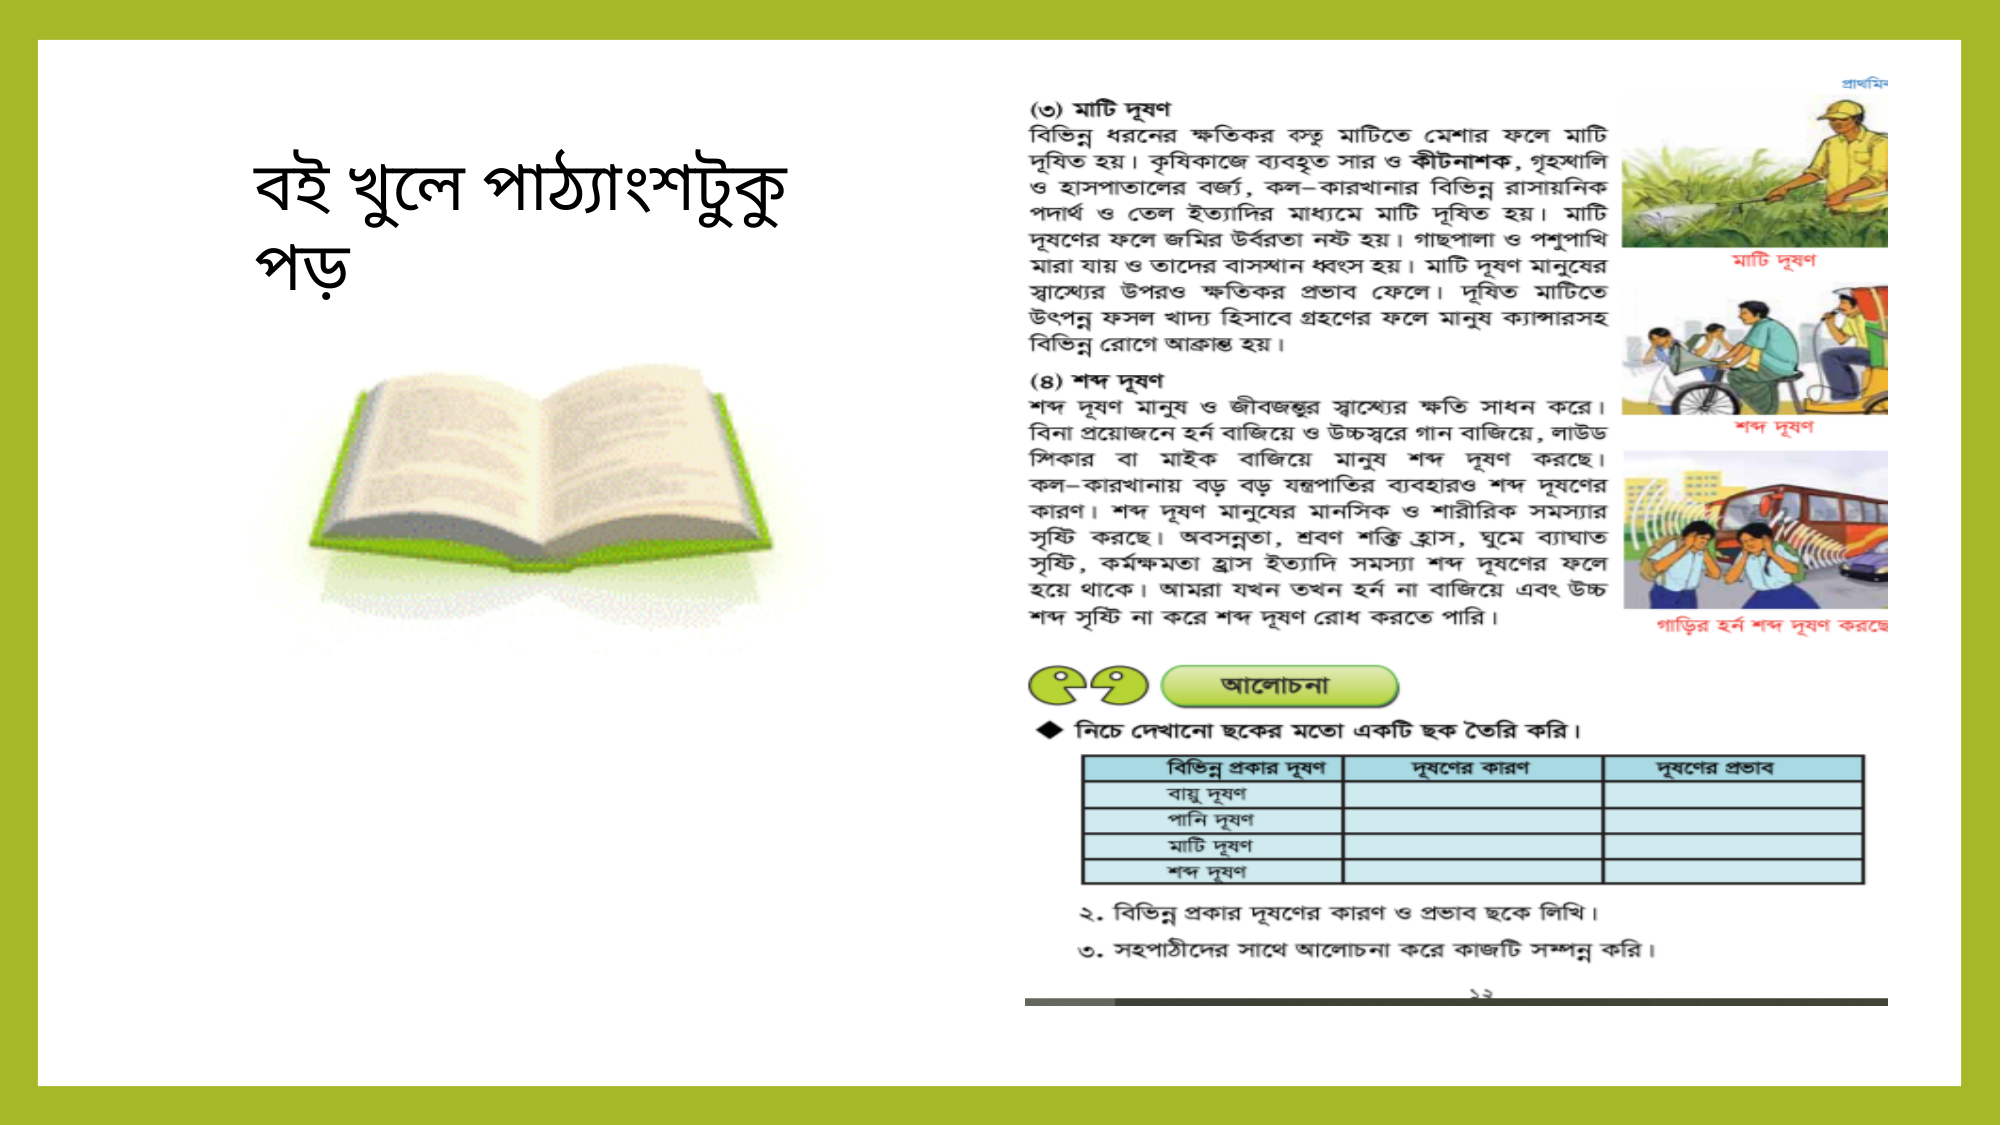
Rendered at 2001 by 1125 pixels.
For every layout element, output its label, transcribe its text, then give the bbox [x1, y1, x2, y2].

text_box বই খুলে পাঠ্যাংশটুকু পড় [236, 135, 877, 313]
picture [1024, 74, 1888, 1006]
picture [236, 237, 848, 713]
